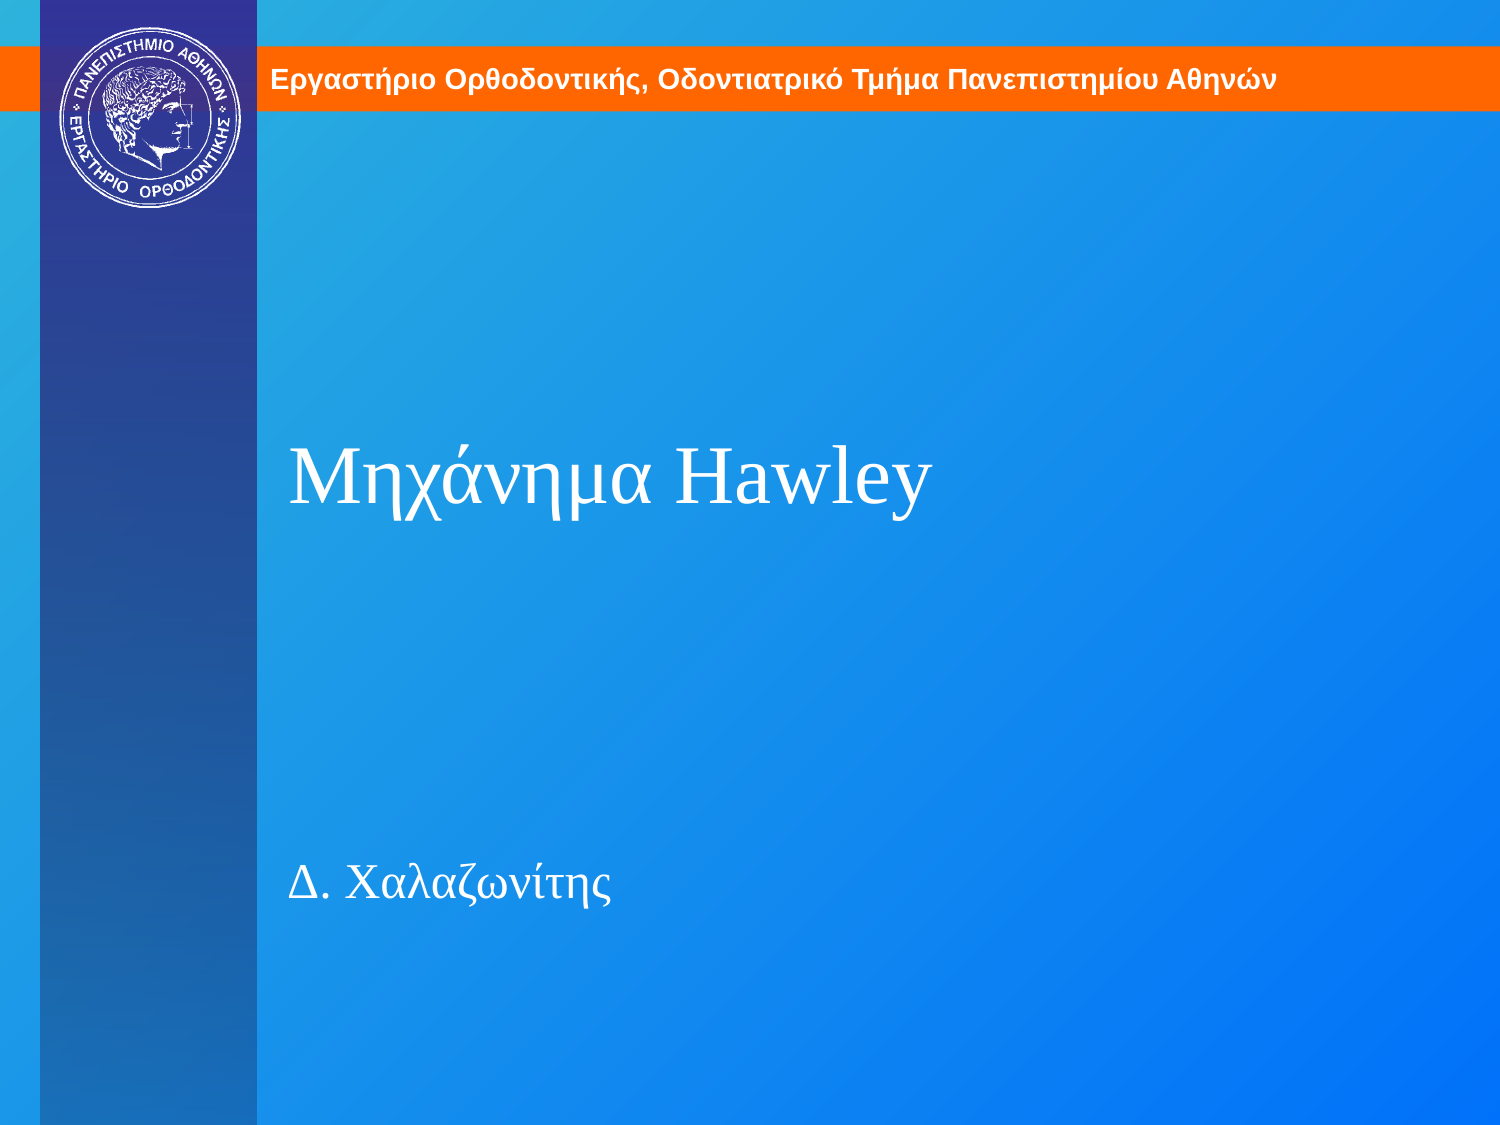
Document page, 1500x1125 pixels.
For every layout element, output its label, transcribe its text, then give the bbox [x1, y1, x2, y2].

title Μηχάνημα Hawley [273, 349, 1388, 591]
subtitle Δ. Χαλαζωνίτης [271, 840, 1276, 926]
picture [56, 24, 243, 211]
